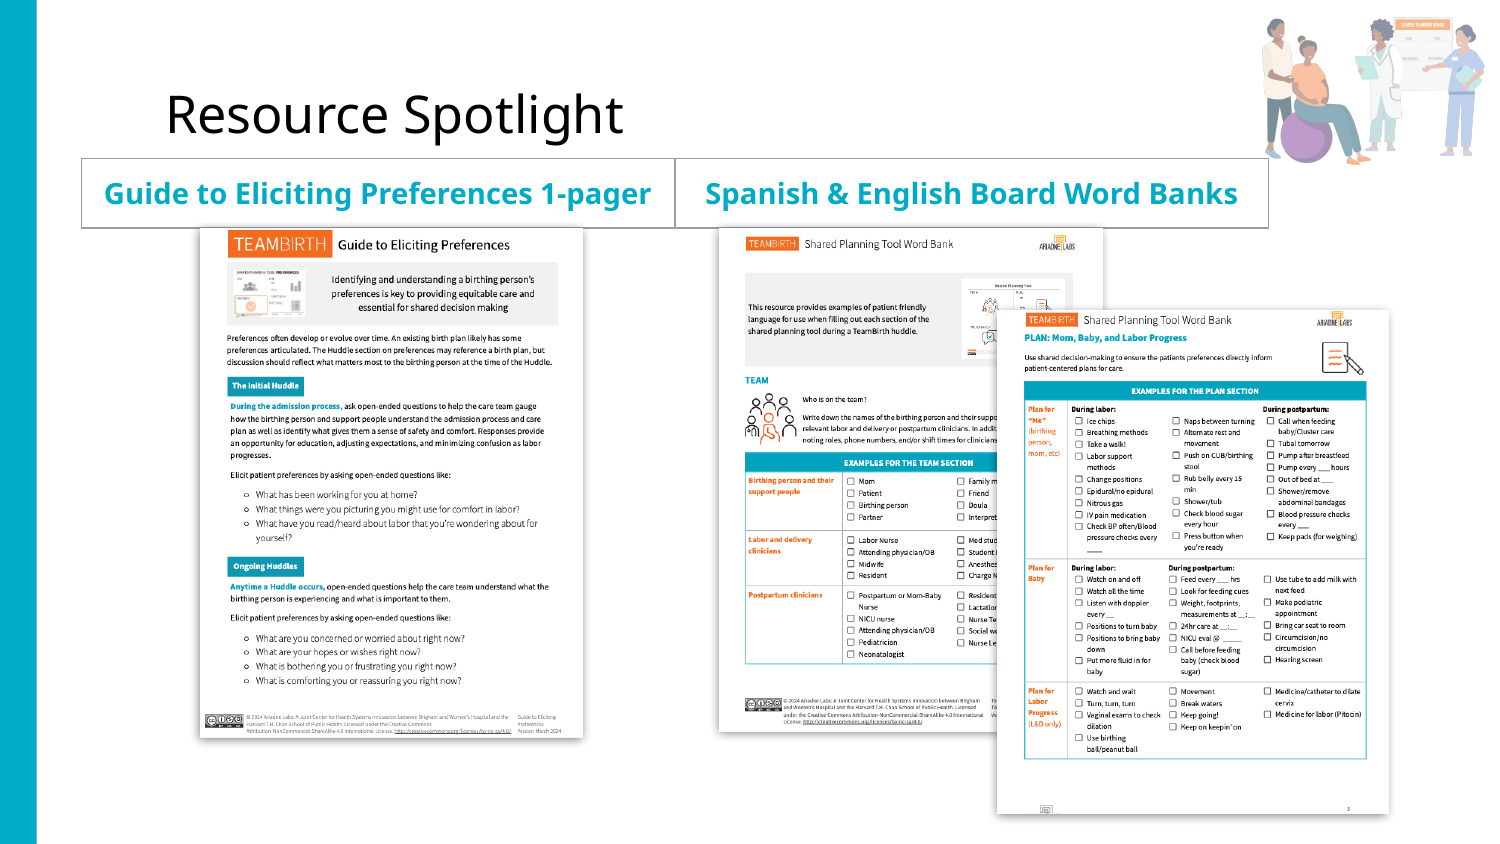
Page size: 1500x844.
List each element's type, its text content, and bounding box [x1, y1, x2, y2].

picture [719, 228, 1390, 814]
title Resource Spotlight [150, 66, 1229, 158]
table_header Spanish & English Board Word Banks [676, 159, 1268, 227]
table_header Guide to Eliciting Preferences 1-pager [82, 159, 674, 227]
picture [199, 227, 584, 738]
picture [1234, 0, 1500, 181]
